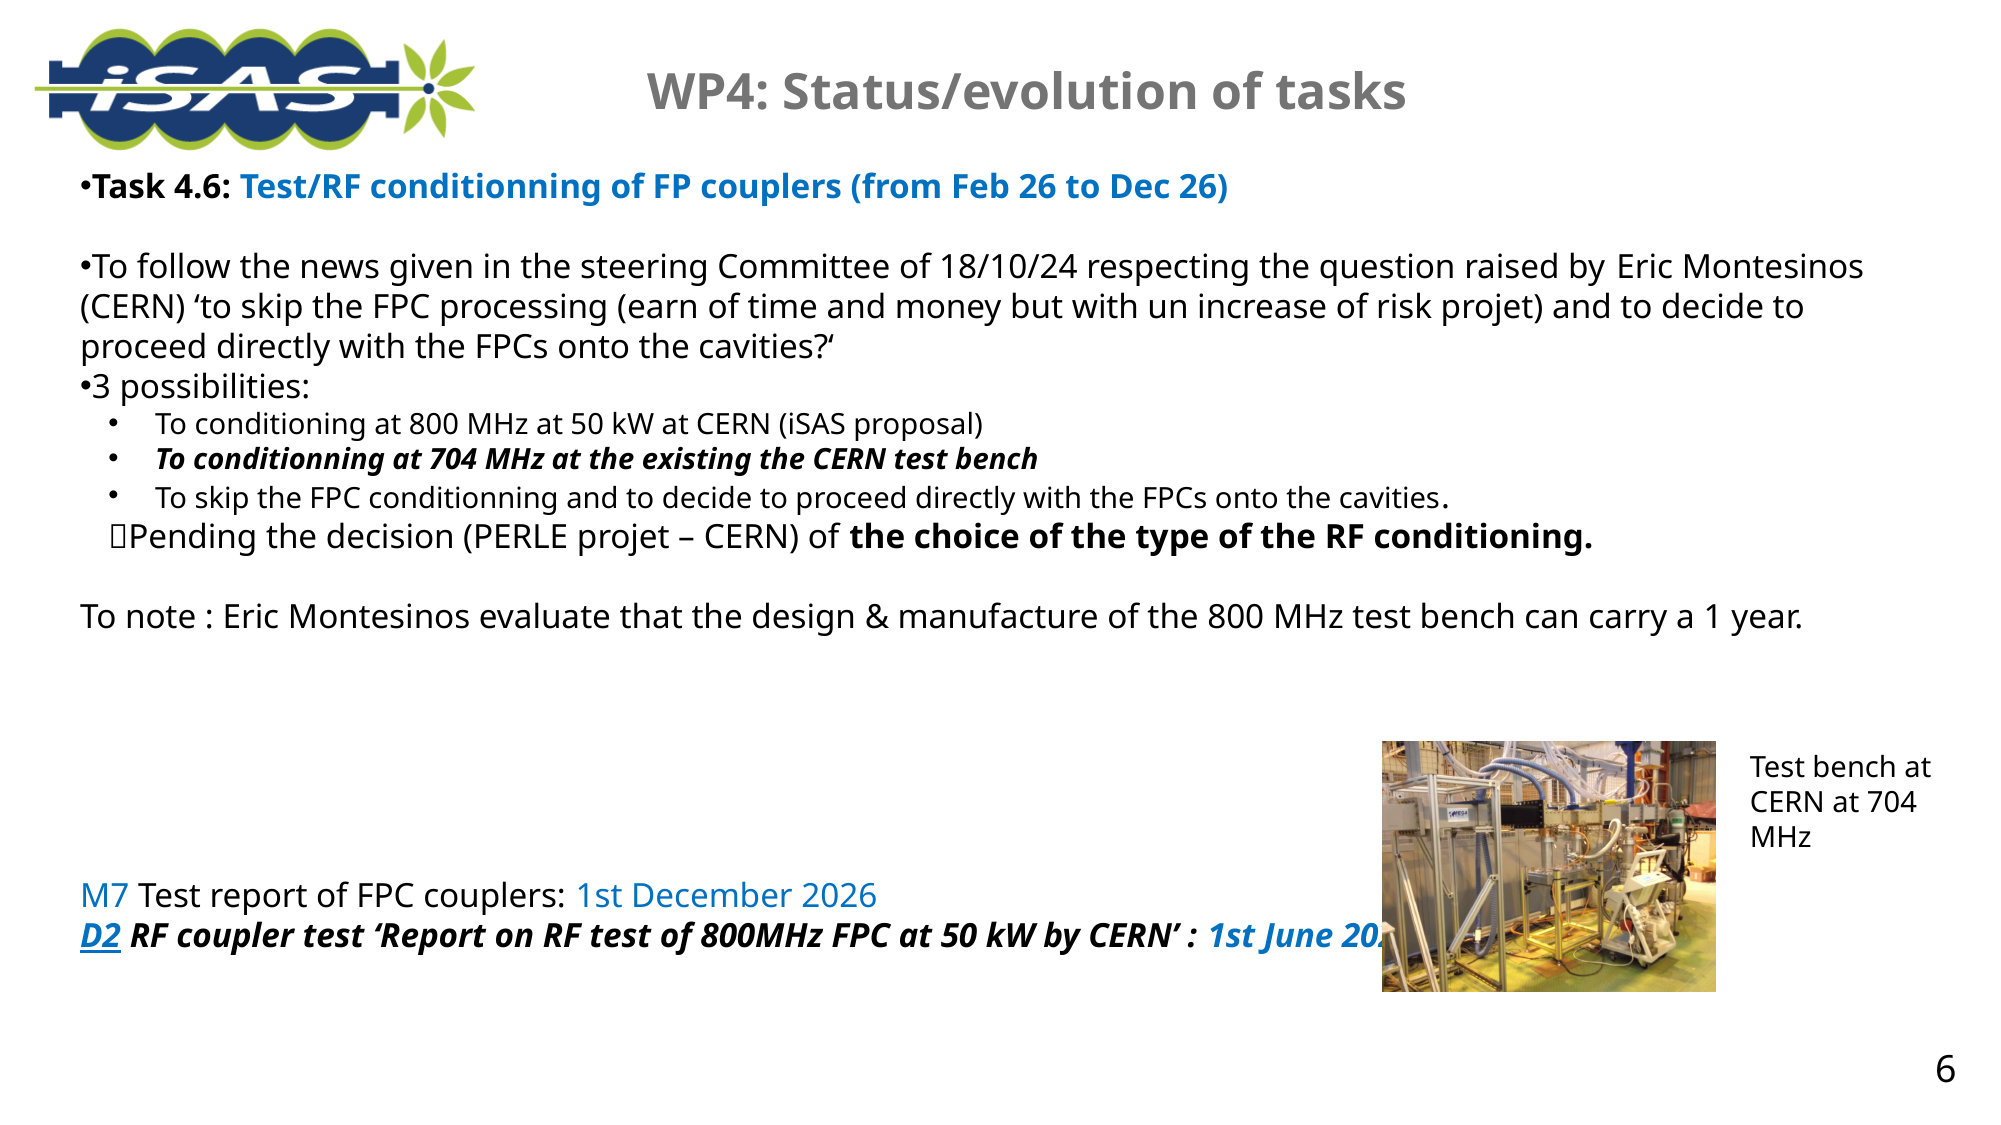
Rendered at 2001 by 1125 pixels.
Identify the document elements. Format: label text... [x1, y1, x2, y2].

picture [1381, 740, 1717, 992]
text_box WP4: Status/evolution of tasks [632, 51, 1423, 127]
picture [26, 17, 484, 162]
text_box Test bench at CERN at 704 MHz [1735, 741, 1979, 861]
text_box 6 [1920, 1037, 2000, 1098]
text_box Task 4.6: Test/RF conditionning of FP couplers (from Feb 26 to Dec 26) To follow the news given in the steering Committee of 18/10/24 respecting the question raised by Eric Montesinos (CERN) ‘to skip the FPC processing (earn of time and money but with un increase of risk projet) and to decide to proceed directly with the FPCs onto the cavities?‘ 3 possibilities: To conditioning at 800 MHz at 50 kW at CERN (iSAS proposal) To conditionning at 704 MHz at the existing the CERN test bench To skip the FPC conditionning and to decide to proceed directly with the FPCs onto the cavities. Pending the decision (PERLE projet – CERN) of the choice of the type of the RF conditioning. To note : Eric Montesinos evaluate that the design & manufacture of the 800 MHz test bench can carry a 1 year. M7 Test report of FPC couplers: 1st December 2026 D2 RF coupler test ‘Report on RF test of 800MHz FPC at 50 kW by CERN’ : 1st June 2027 [65, 158, 1921, 1042]
